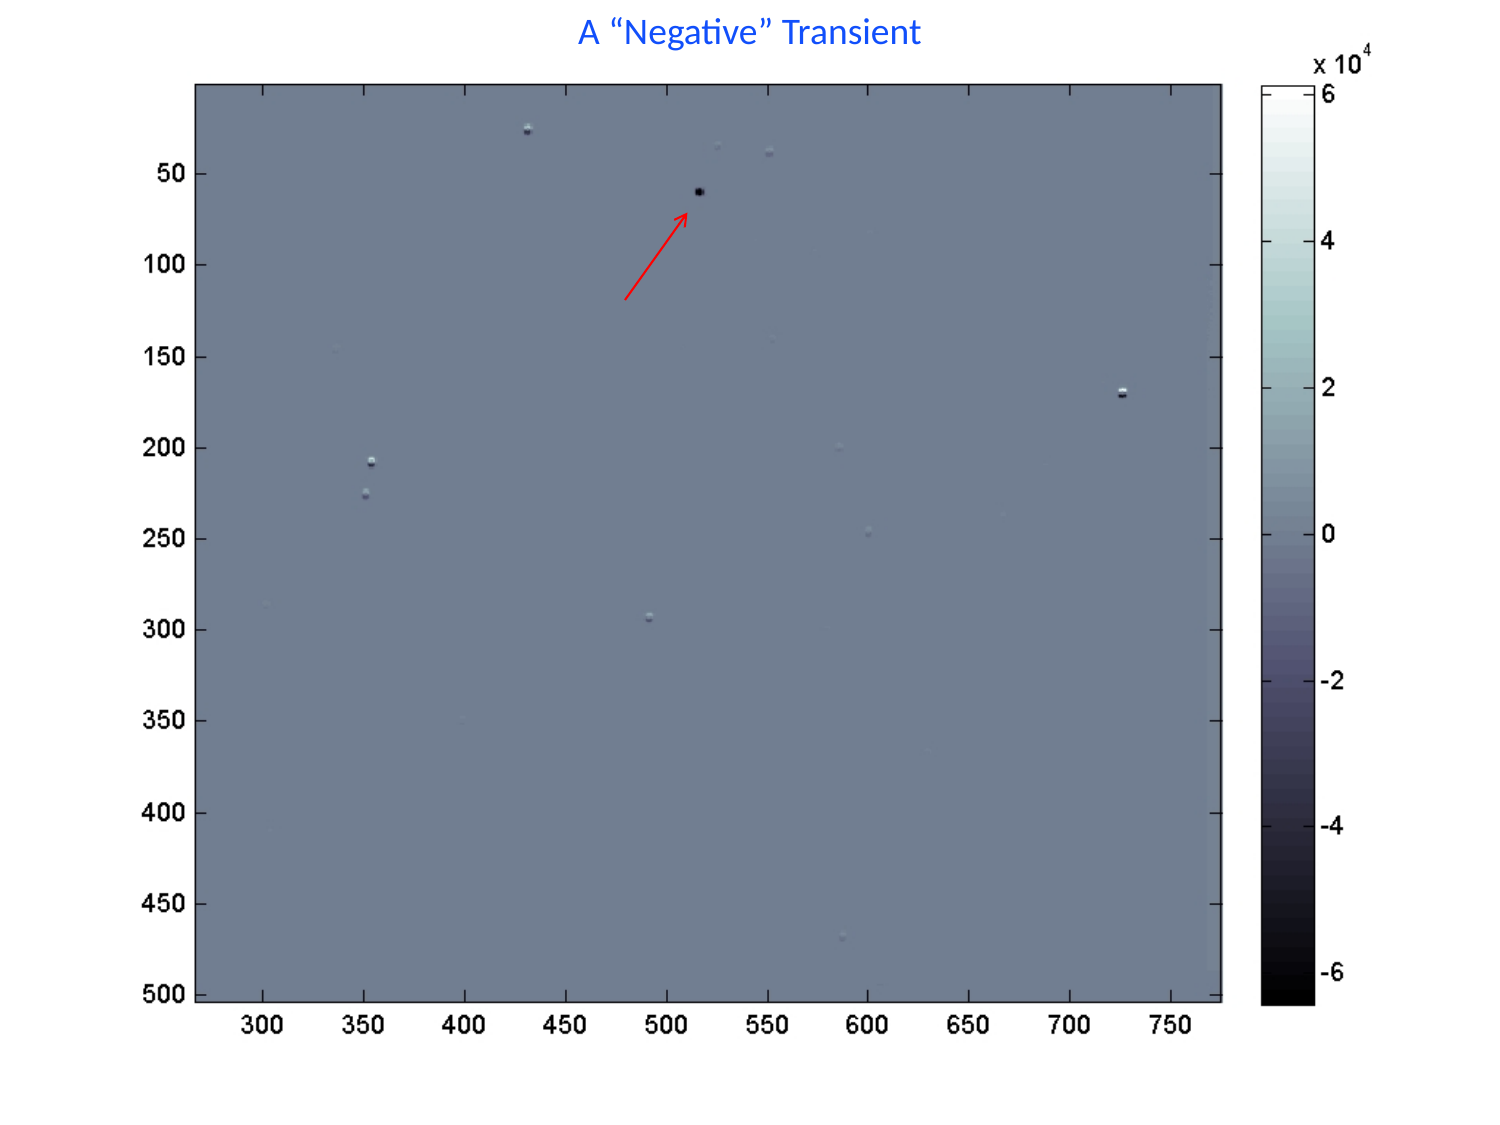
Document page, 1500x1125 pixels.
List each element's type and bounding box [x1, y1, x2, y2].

text_box [612, 224, 701, 288]
picture [0, 0, 1500, 1125]
